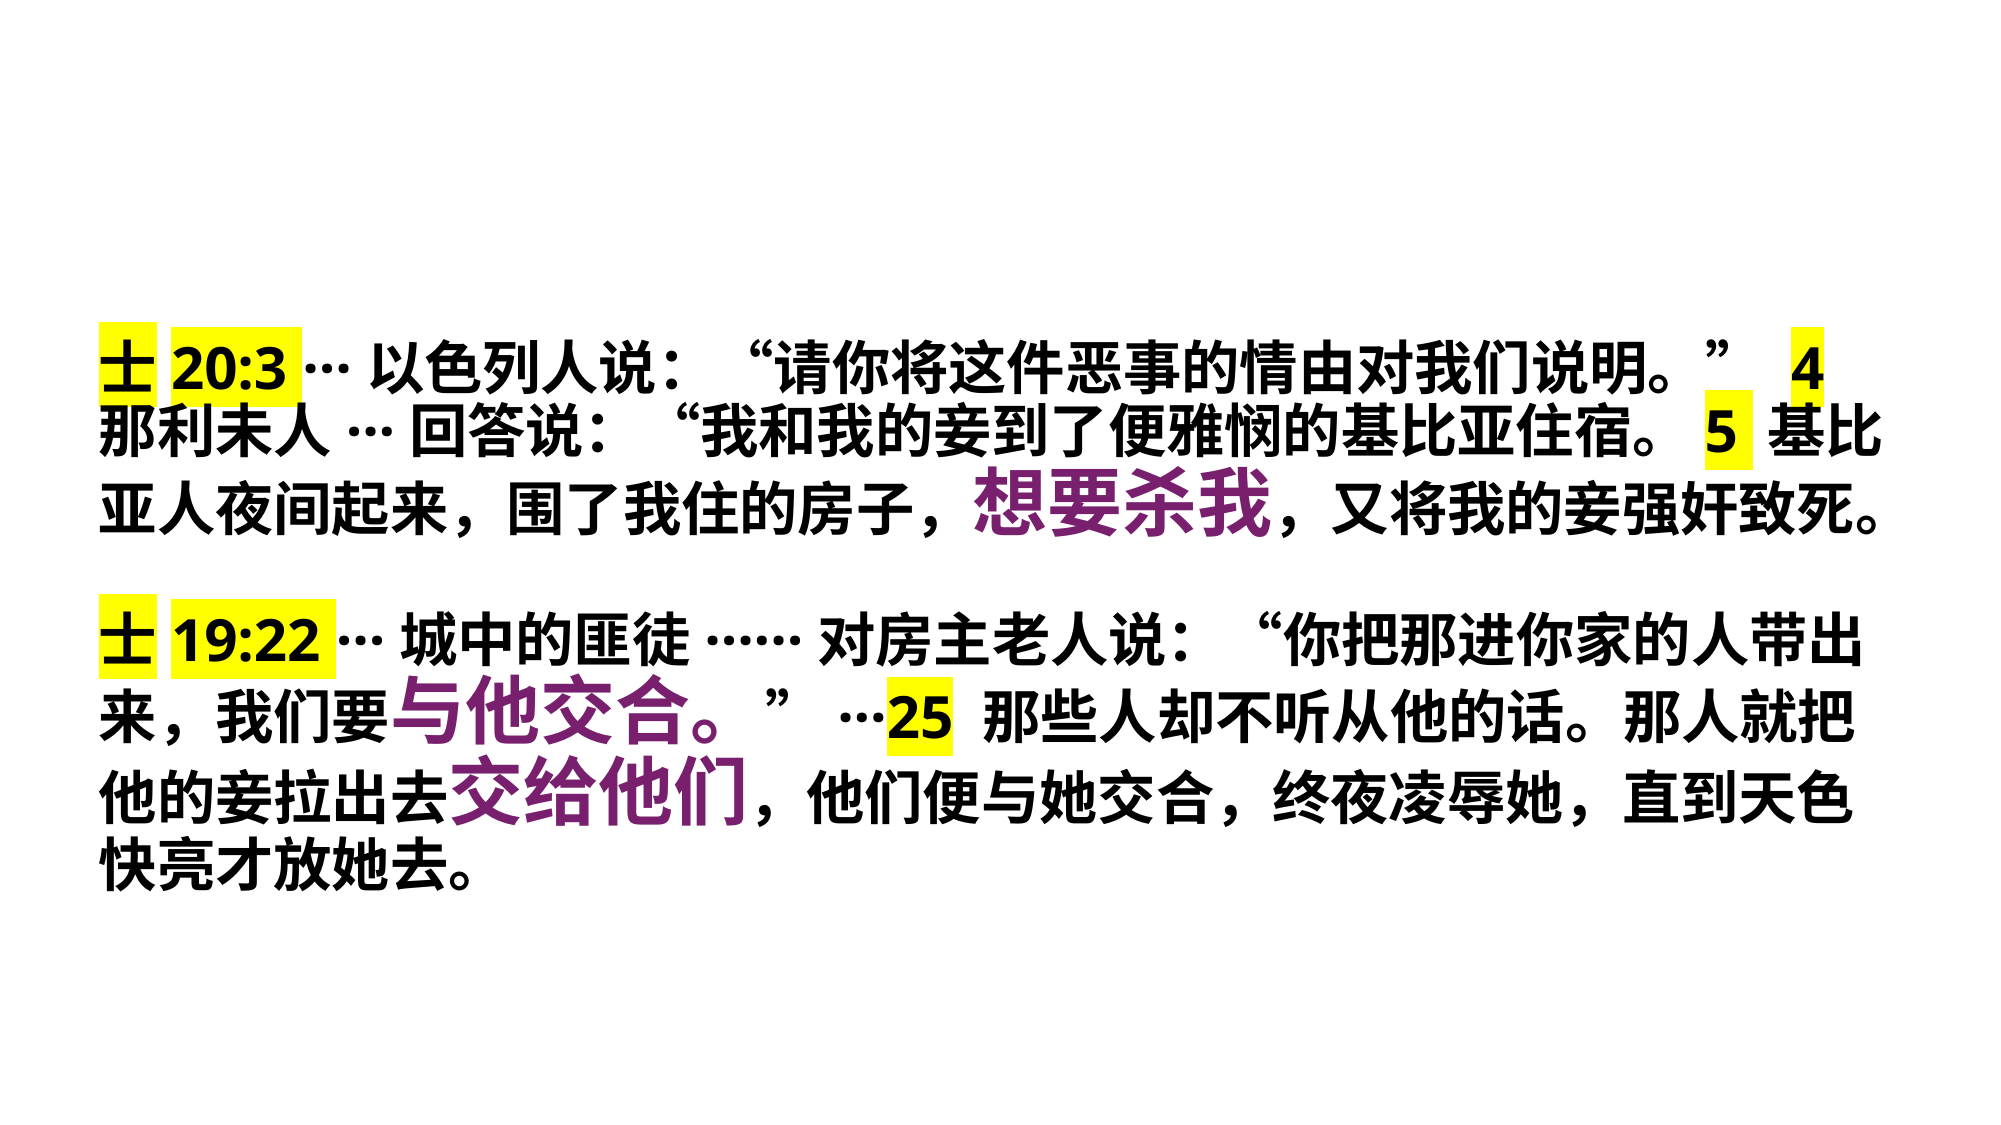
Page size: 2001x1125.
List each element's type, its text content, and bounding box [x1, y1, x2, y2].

list 士20:3 ···以色列人说：“请你将这件恶事的情由对我们说明。” 4 那利未人···回答说：“我和我的妾到了便雅悯的基比亚住宿。5 基比亚人夜间起来，围了我住的房子，想要杀我，又将我的妾强奸致死。 士19:22 ···城中的匪徒······对房主老人说：“你把那进你家的人带出来，我们要与他交合。”···25 那些人却不听从他的话。那人就把他的妾拉出去交给他们，他们便与她交合，终夜凌辱她，直到天色快亮才放她去。 [83, 332, 1922, 1038]
